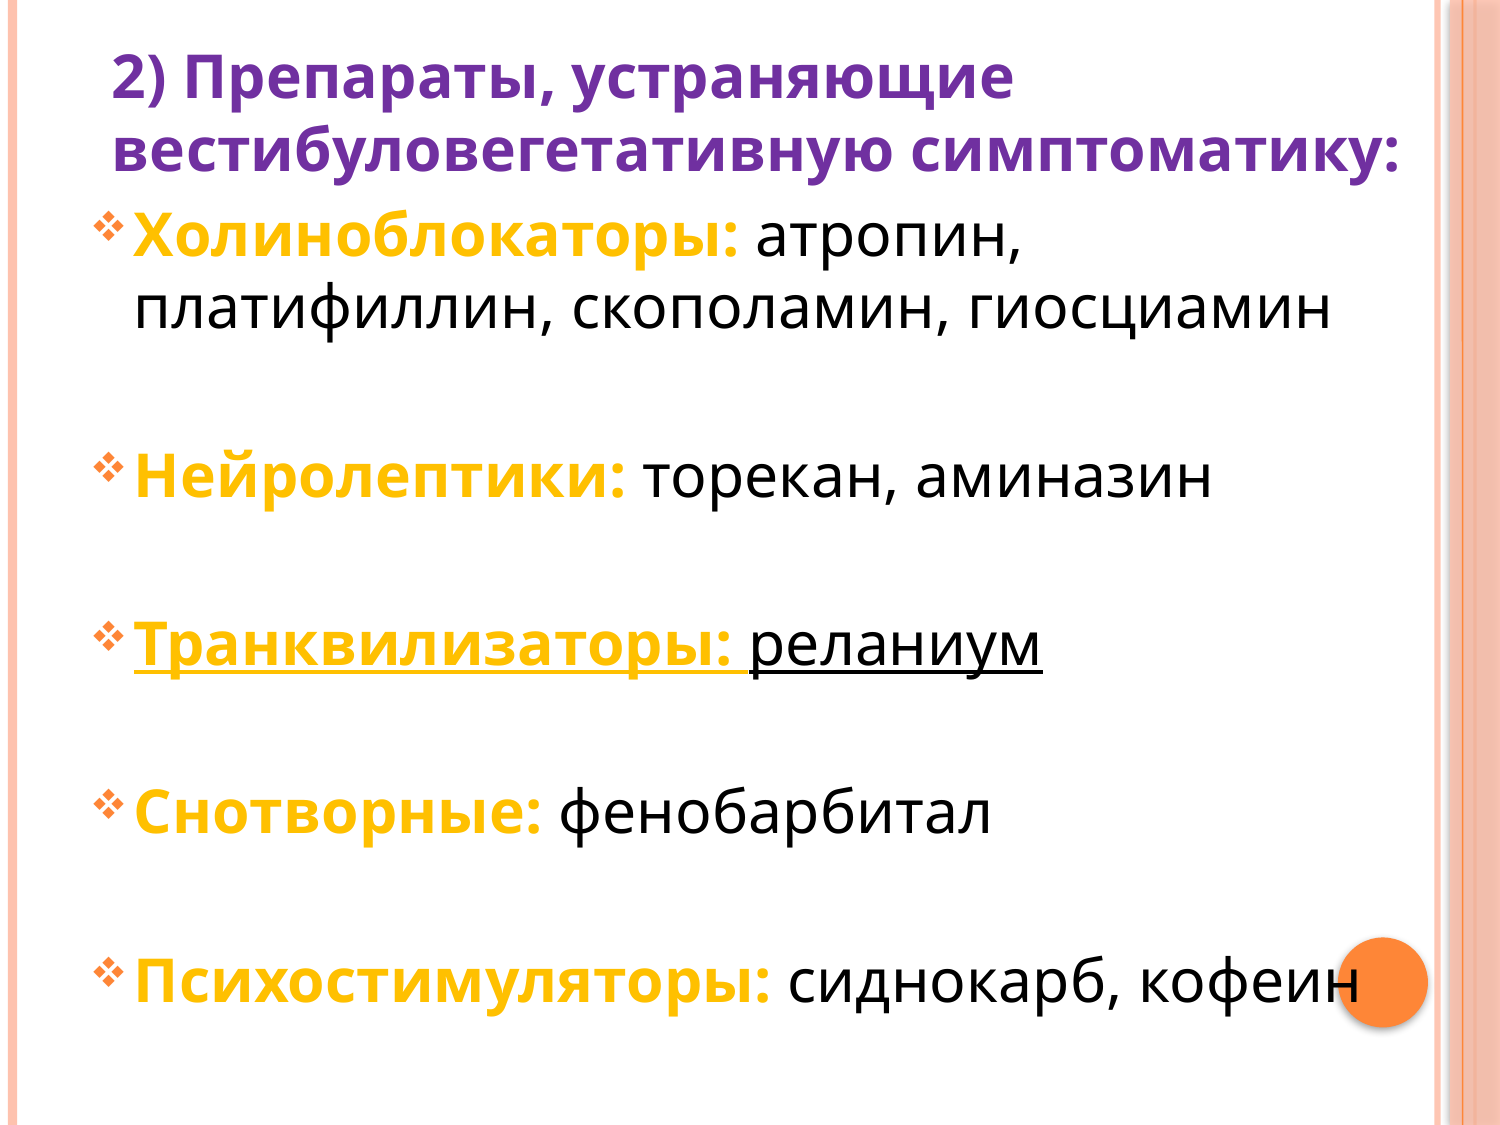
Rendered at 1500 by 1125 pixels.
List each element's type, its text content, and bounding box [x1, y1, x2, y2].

list 2) Препараты, устраняющие вестибуловегетативную симптоматику: Холиноблокаторы: атропин, платифиллин, скополамин, гиосциамин Нейролептики: торекан, аминазин Транквилизаторы: реланиум Снотворные: фенобарбитал Психостимуляторы: сиднокарб, кофеин [75, 30, 1425, 1059]
